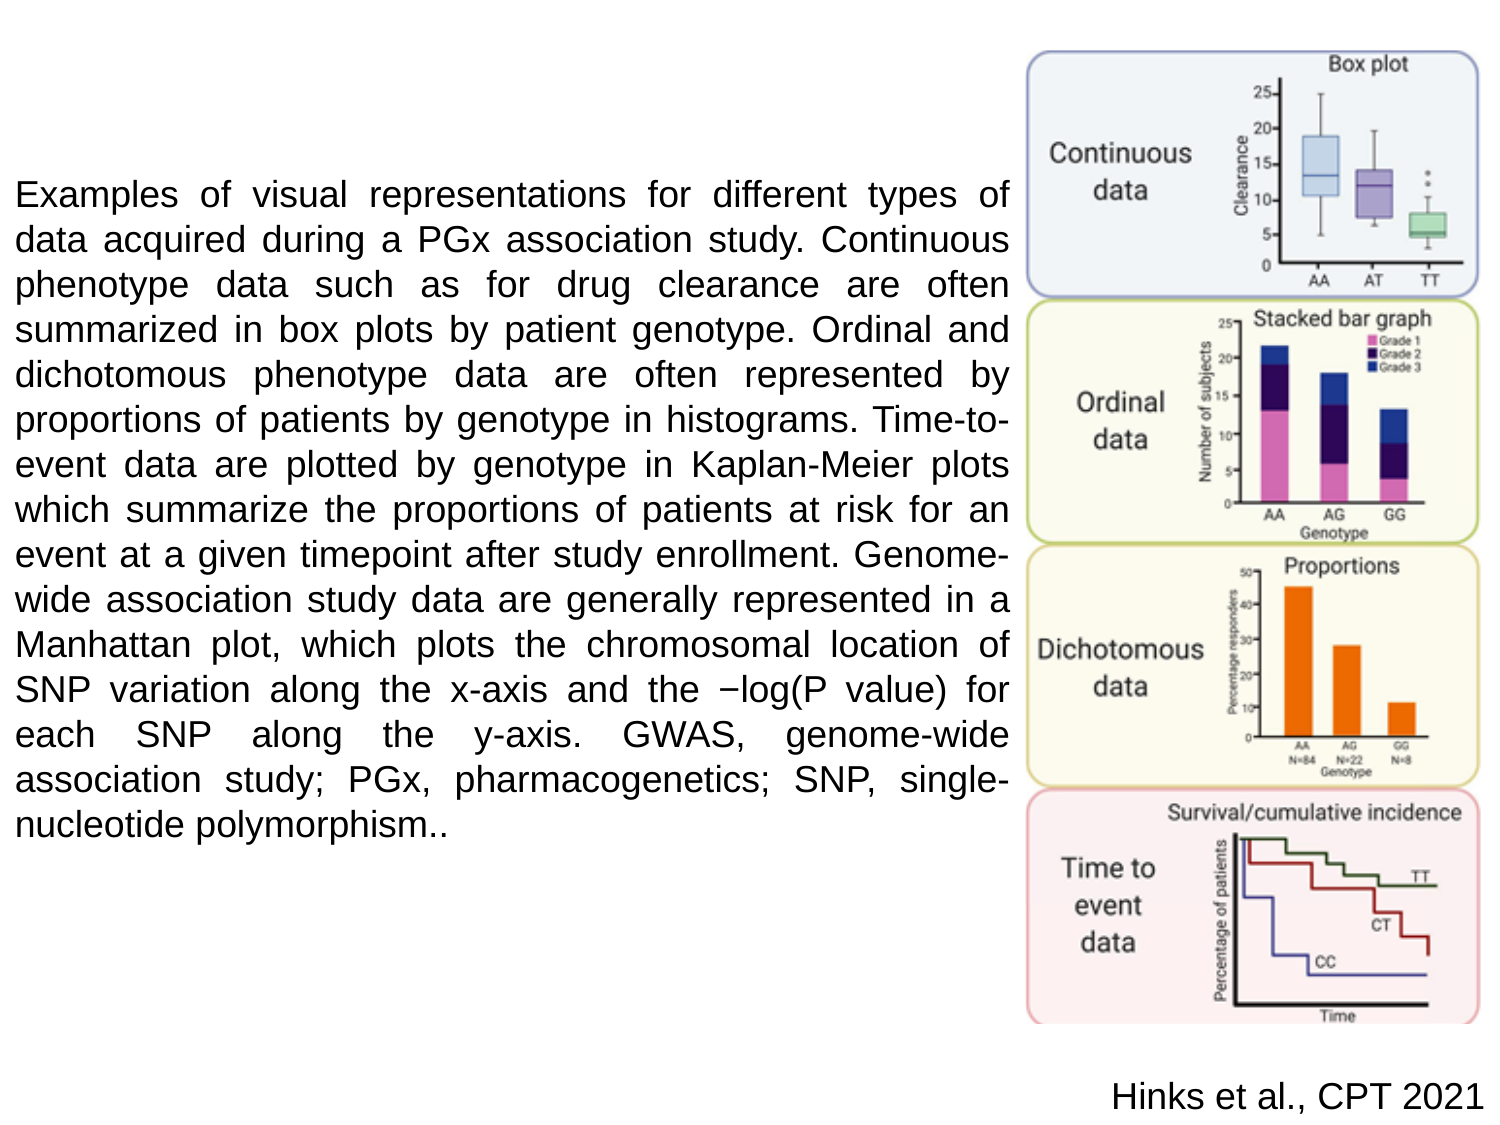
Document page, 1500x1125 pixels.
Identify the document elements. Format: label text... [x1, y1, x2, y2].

text_box Hinks et al., CPT 2021 [774, 1064, 1500, 1125]
picture [1024, 49, 1483, 1024]
text_box Examples of visual representations for different types of data acquired during a PGx association study. Continuous phenotype data such as for drug clearance are often summarized in box plots by patient genotype. Ordinal and dichotomous phenotype data are often represented by proportions of patients by genotype in histograms. Time‐to‐event data are plotted by genotype in Kaplan‐Meier plots which summarize the proportions of patients at risk for an event at a given timepoint after study enrollment. Genome‐wide association study data are generally represented in a Manhattan plot, which plots the chromosomal location of SNP variation along the x‐axis and the −log(P value) for each SNP along the y‐axis. GWAS, genome‐wide association study; PGx, pharmacogenetics; SNP, single‐nucleotide polymorphism.. [0, 162, 1019, 853]
